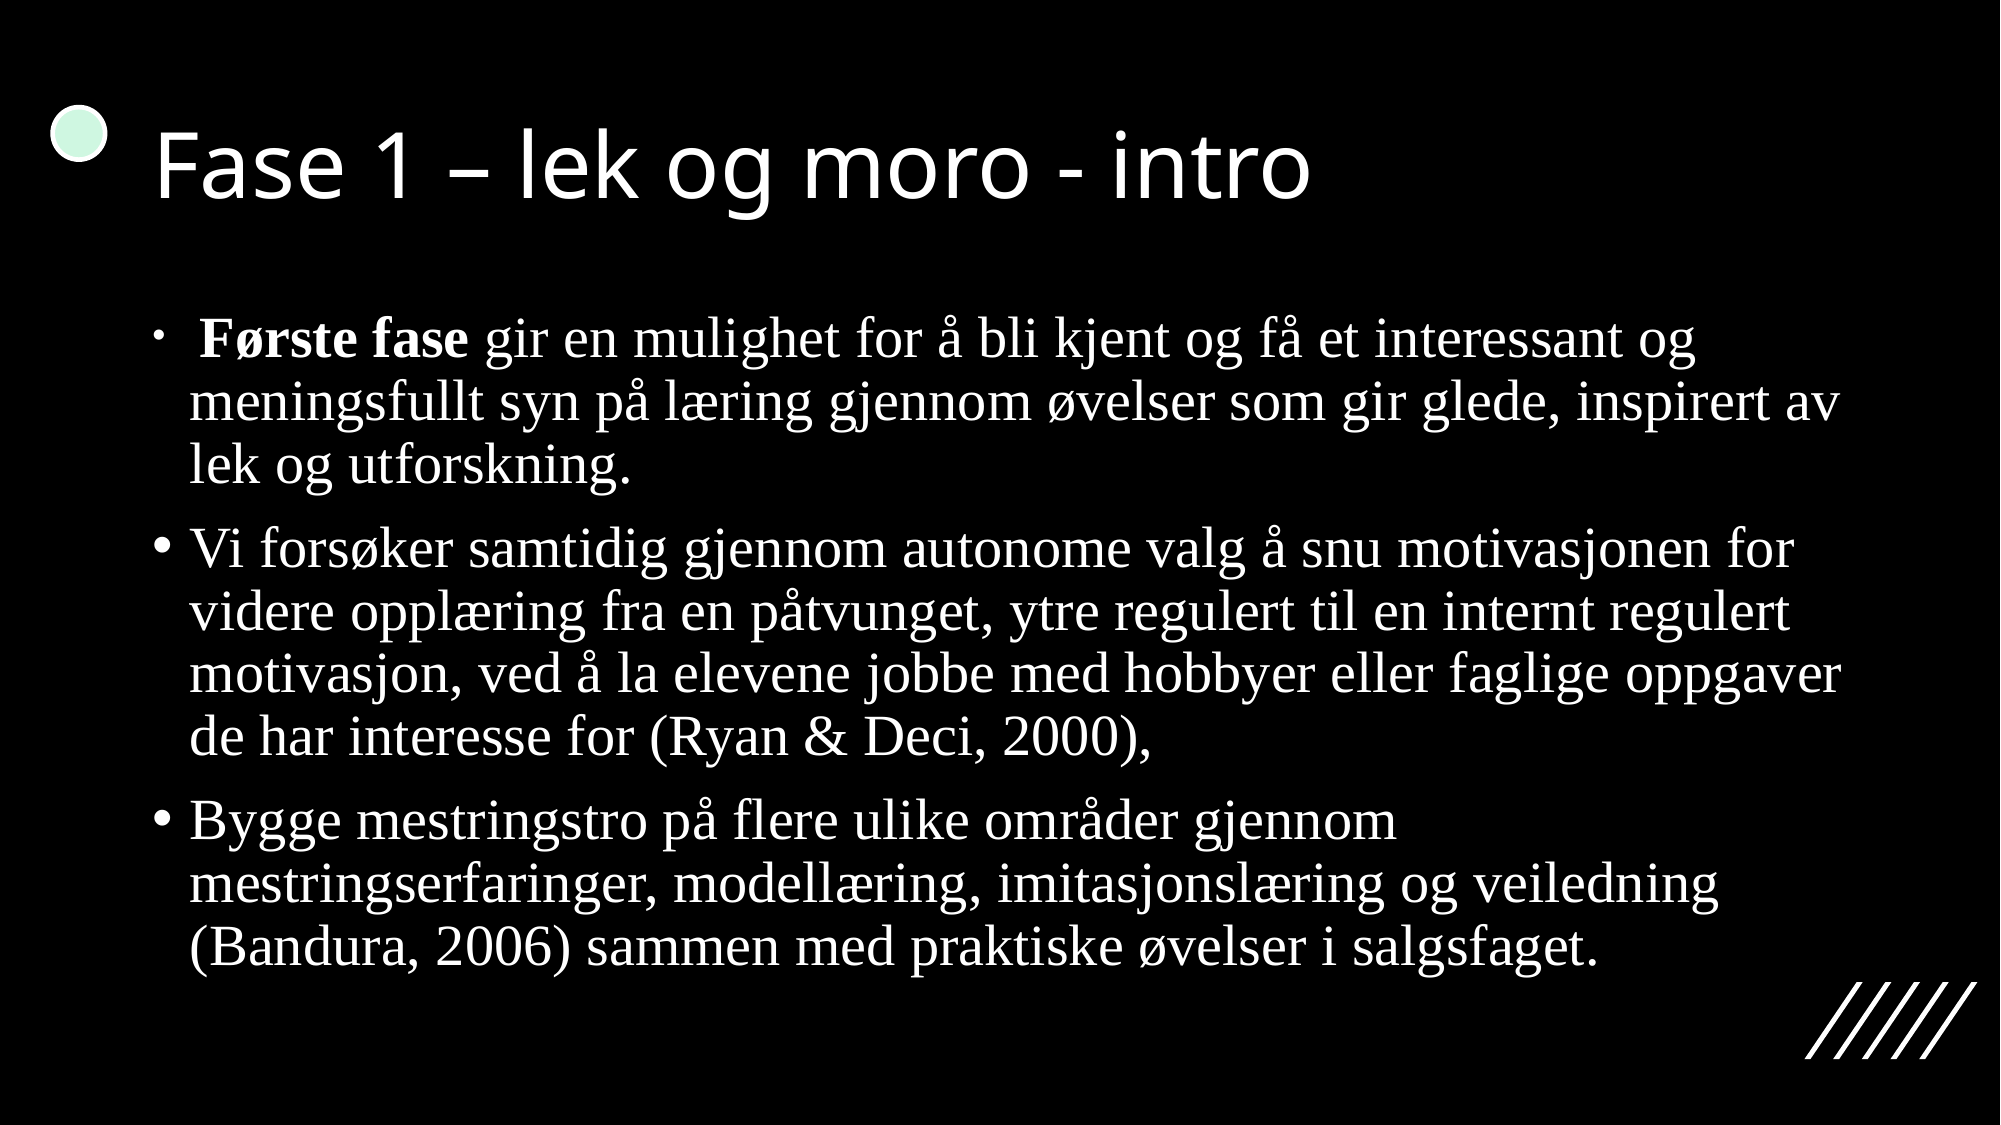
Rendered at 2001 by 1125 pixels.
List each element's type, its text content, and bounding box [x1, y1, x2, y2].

list Første fase gir en mulighet for å bli kjent og få et interessant og meningsfullt syn på læring gjennom øvelser som gir glede, inspirert av lek og utforskning. Vi forsøker samtidig gjennom autonome valg å snu motivasjonen for videre opplæring fra en påtvunget, ytre regulert til en internt regulert motivasjon, ved å la elevene jobbe med hobbyer eller faglige oppgaver de har interesse for (Ryan & Deci, 2000), Bygge mestringstro på flere ulike områder gjennom mestringserfaringer, modellæring, imitasjonslæring og veiledning (Bandura, 2006) sammen med praktiske øvelser i salgsfaget. [137, 299, 1863, 1014]
title Fase 1 – lek og moro - intro [137, 59, 1863, 278]
